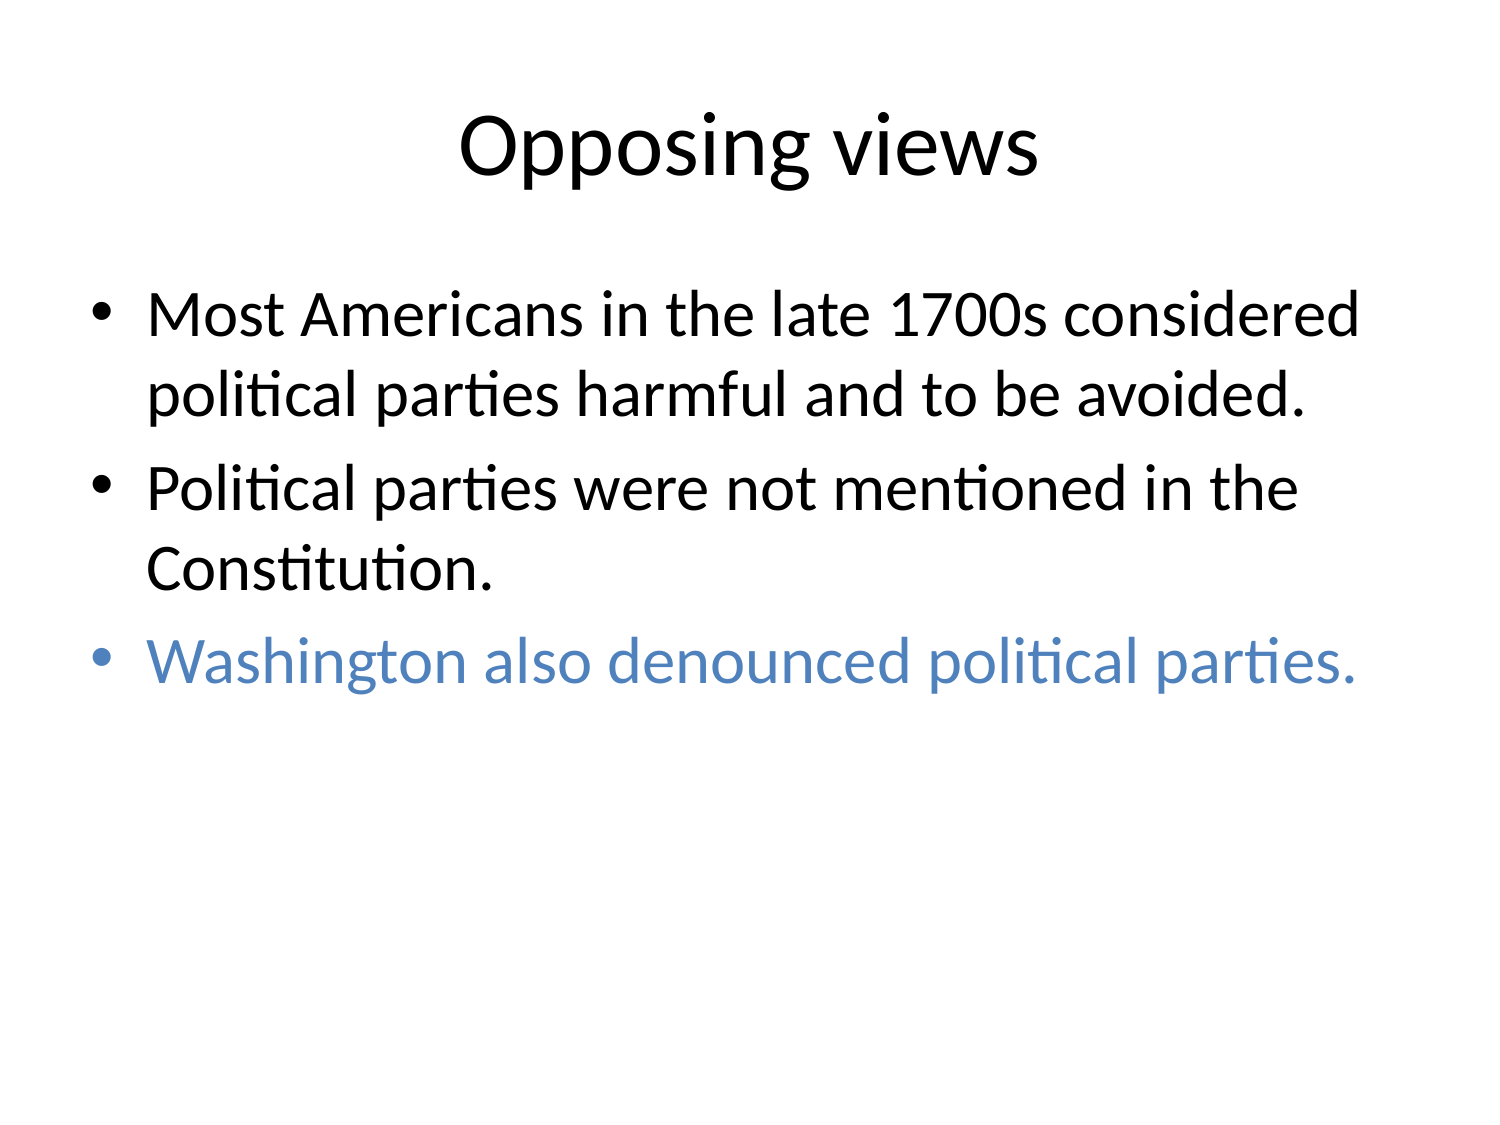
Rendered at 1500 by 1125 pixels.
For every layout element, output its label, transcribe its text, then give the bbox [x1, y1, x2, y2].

list Most Americans in the late 1700s considered political parties harmful and to be avoided. Political parties were not mentioned in the Constitution. Washington also denounced political parties. [75, 262, 1425, 1005]
title Opposing views [75, 45, 1425, 233]
